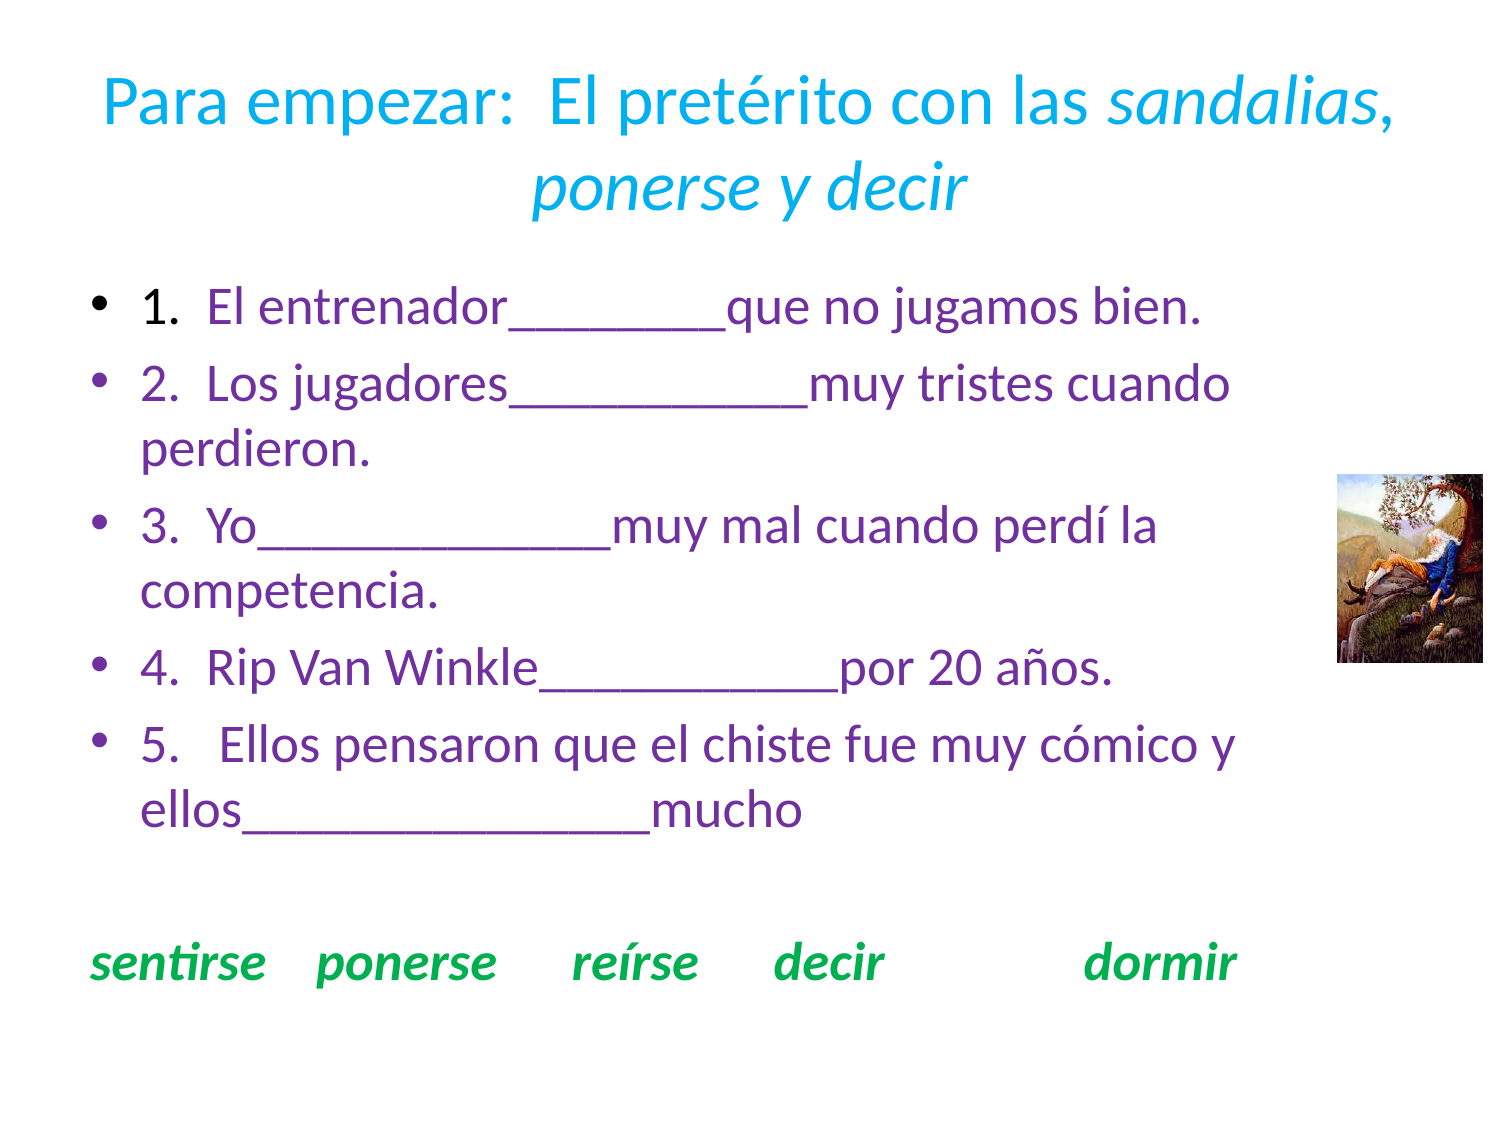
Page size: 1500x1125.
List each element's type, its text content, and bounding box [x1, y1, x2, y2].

list 1. El entrenador________que no jugamos bien. 2. Los jugadores___________muy tristes cuando perdieron. 3. Yo_____________muy mal cuando perdí la competencia. 4. Rip Van Winkle___________por 20 años. 5. Ellos pensaron que el chiste fue muy cómico y ellos_______________mucho sentirse ponerse reírse decir dormir [75, 262, 1425, 1005]
title Para empezar: El pretérito con las sandalias, ponerse y decir [75, 45, 1425, 233]
picture [1337, 474, 1484, 663]
